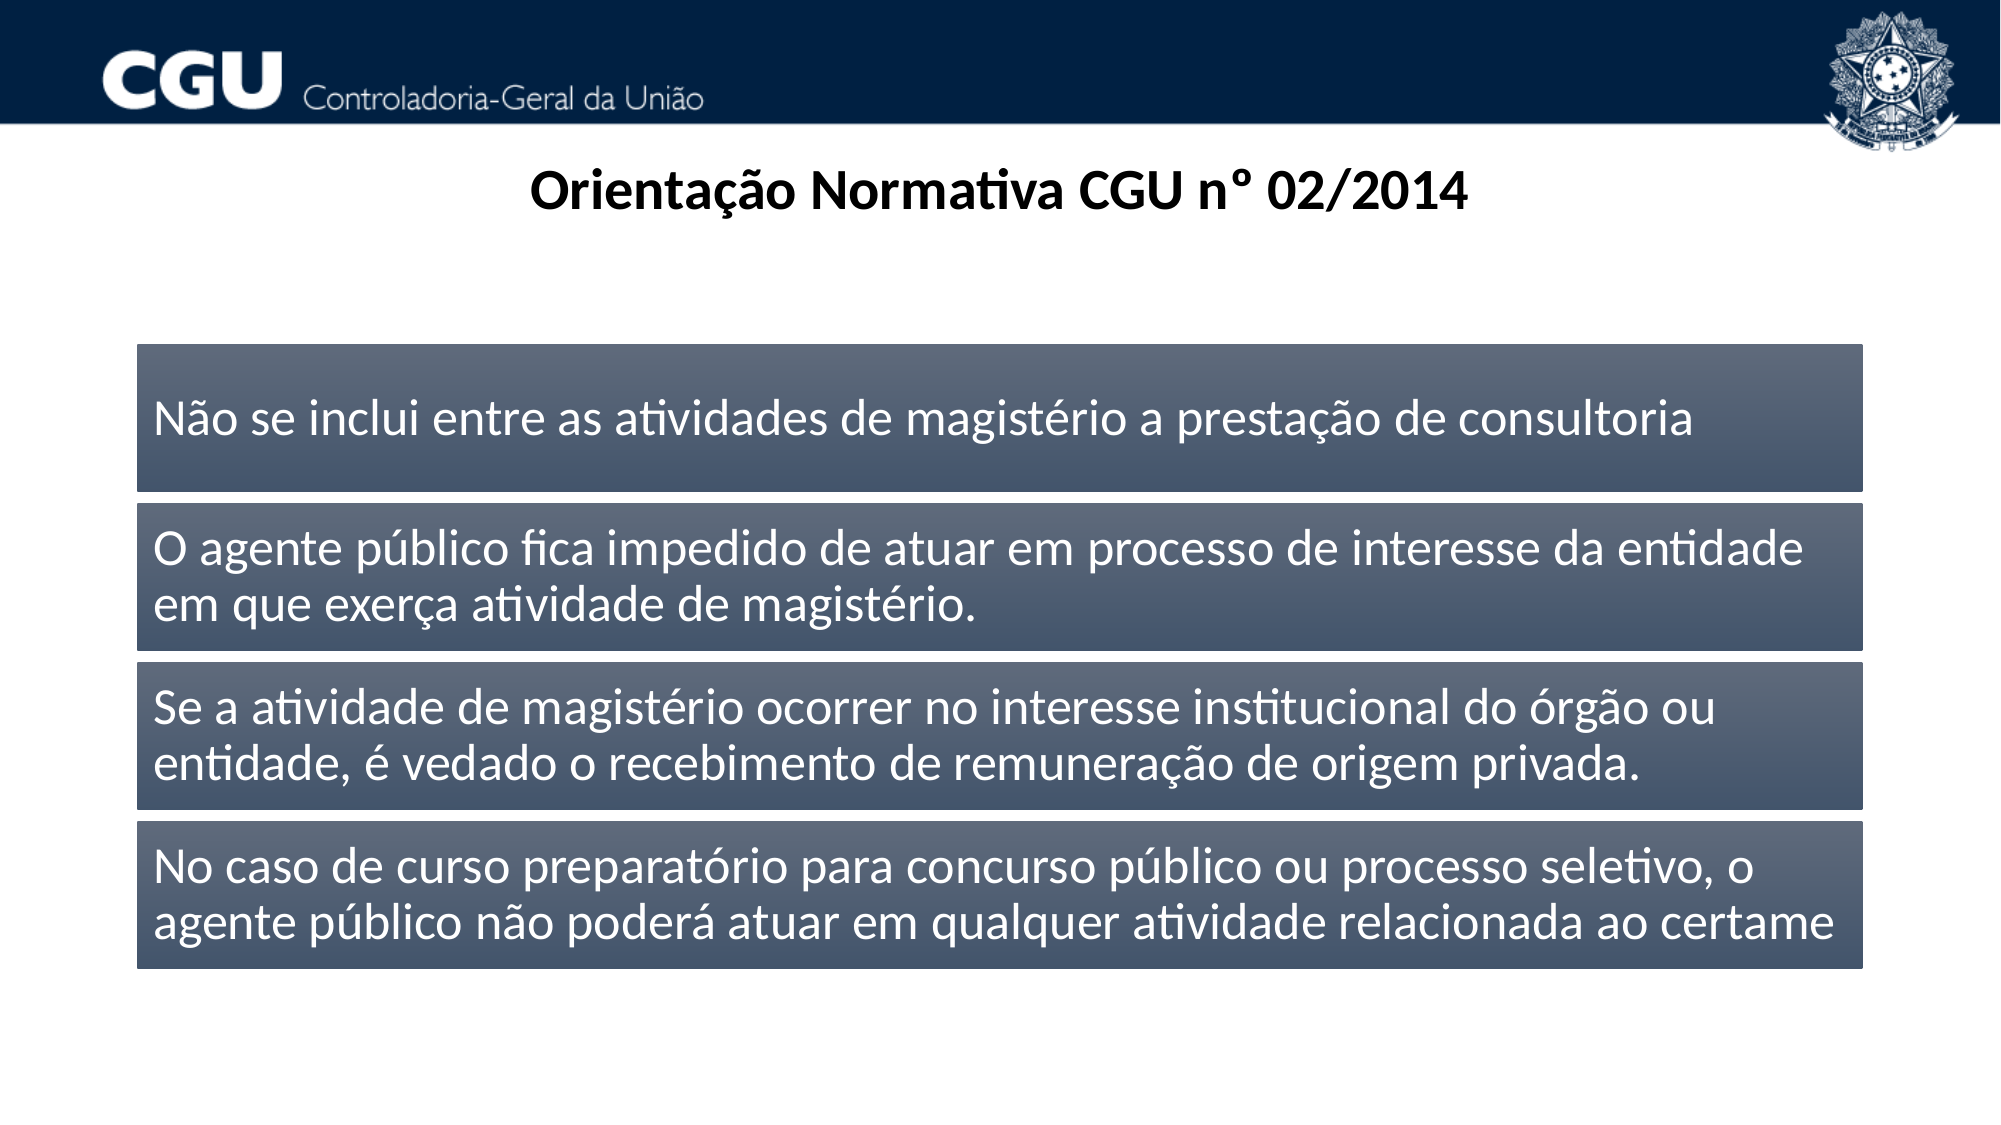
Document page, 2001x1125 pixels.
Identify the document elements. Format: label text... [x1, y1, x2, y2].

picture [0, 0, 2001, 1125]
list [137, 299, 1863, 1014]
title Orientação Normativa CGU nº 02/2014 [137, 147, 1863, 234]
